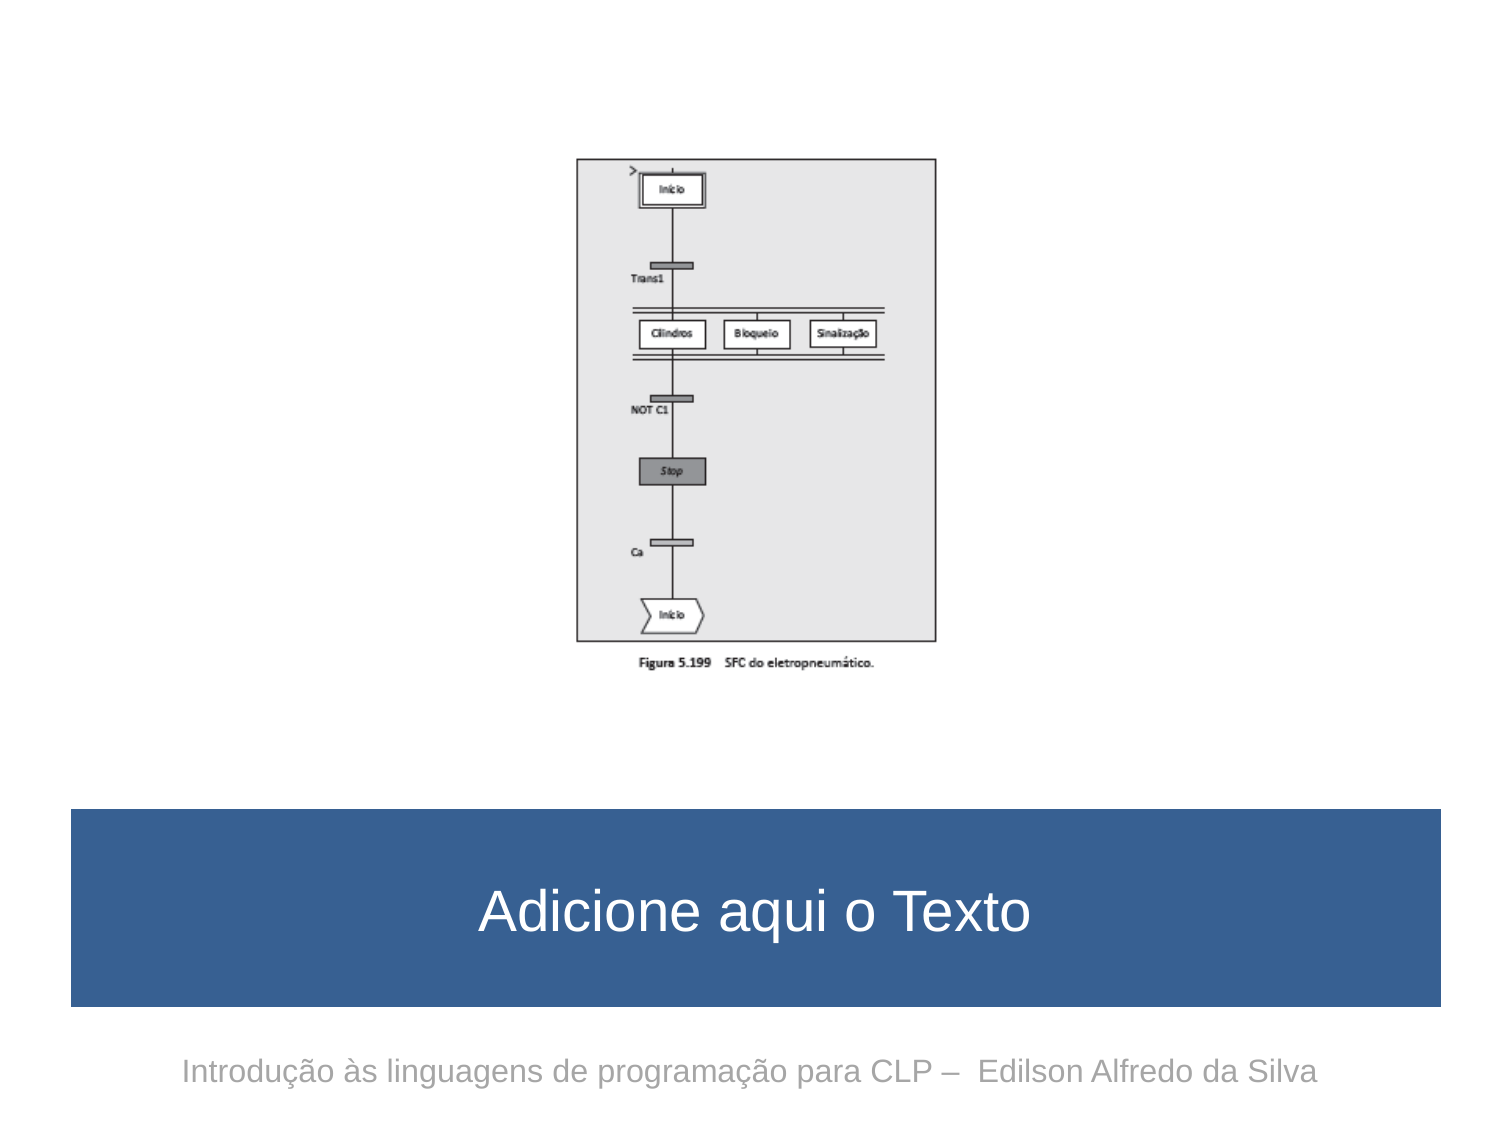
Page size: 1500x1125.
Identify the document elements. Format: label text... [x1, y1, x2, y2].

footer Introdução às linguagens de programação para CLP – Edilson Alfredo da Silva [0, 1042, 1500, 1103]
picture [524, 136, 968, 683]
text_box Adicione aqui o Texto [70, 808, 1442, 1008]
